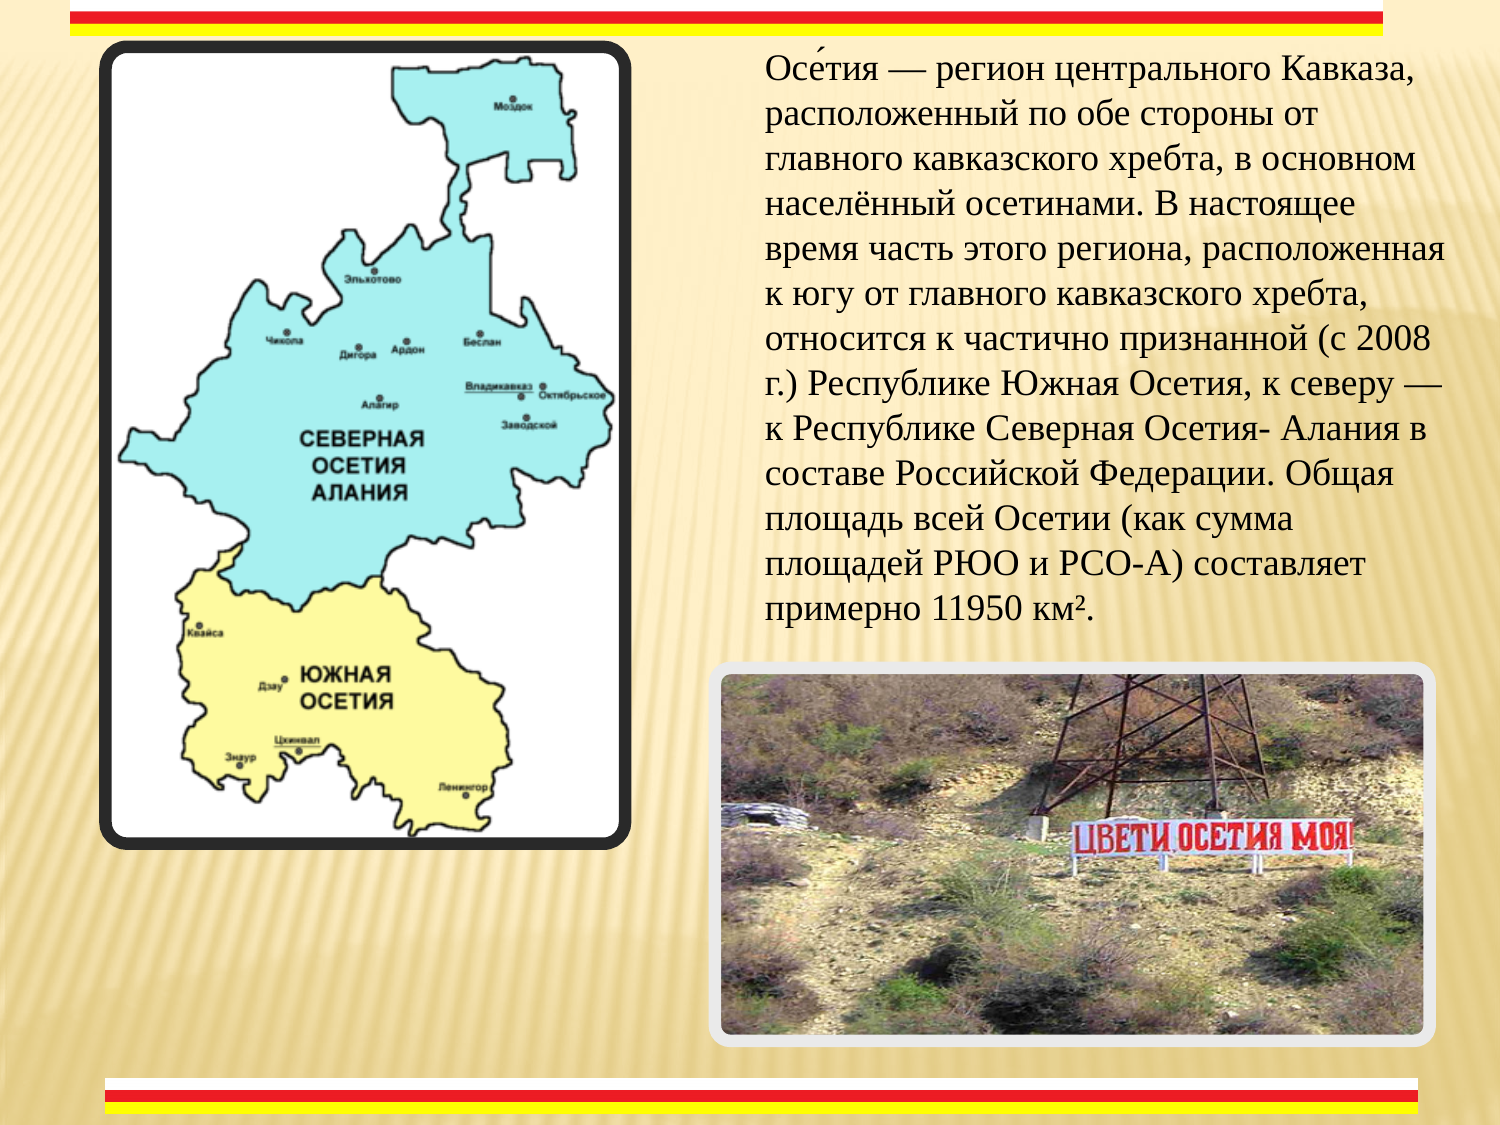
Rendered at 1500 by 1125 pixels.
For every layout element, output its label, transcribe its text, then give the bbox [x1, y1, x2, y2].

text_box Осе́тия — регион центрального Кавказа, расположенный по обе стороны от главного кавказского хребта, в основном населённый осетинами. В настоящее время часть этого региона, расположенная к югу от главного кавказского хребта, относится к частично признанной (с 2008 г.) Республике Южная Осетия, к северу — к Республике Северная Осетия- Алания в составе Российской Федерации. Общая площадь всей Осетии (как сумма площадей РЮО и РСО-А) составляет примерно 11950 км². [750, 35, 1465, 635]
picture [70, 0, 1384, 36]
picture [105, 1077, 1419, 1114]
picture [105, 46, 626, 844]
picture [714, 667, 1430, 1042]
